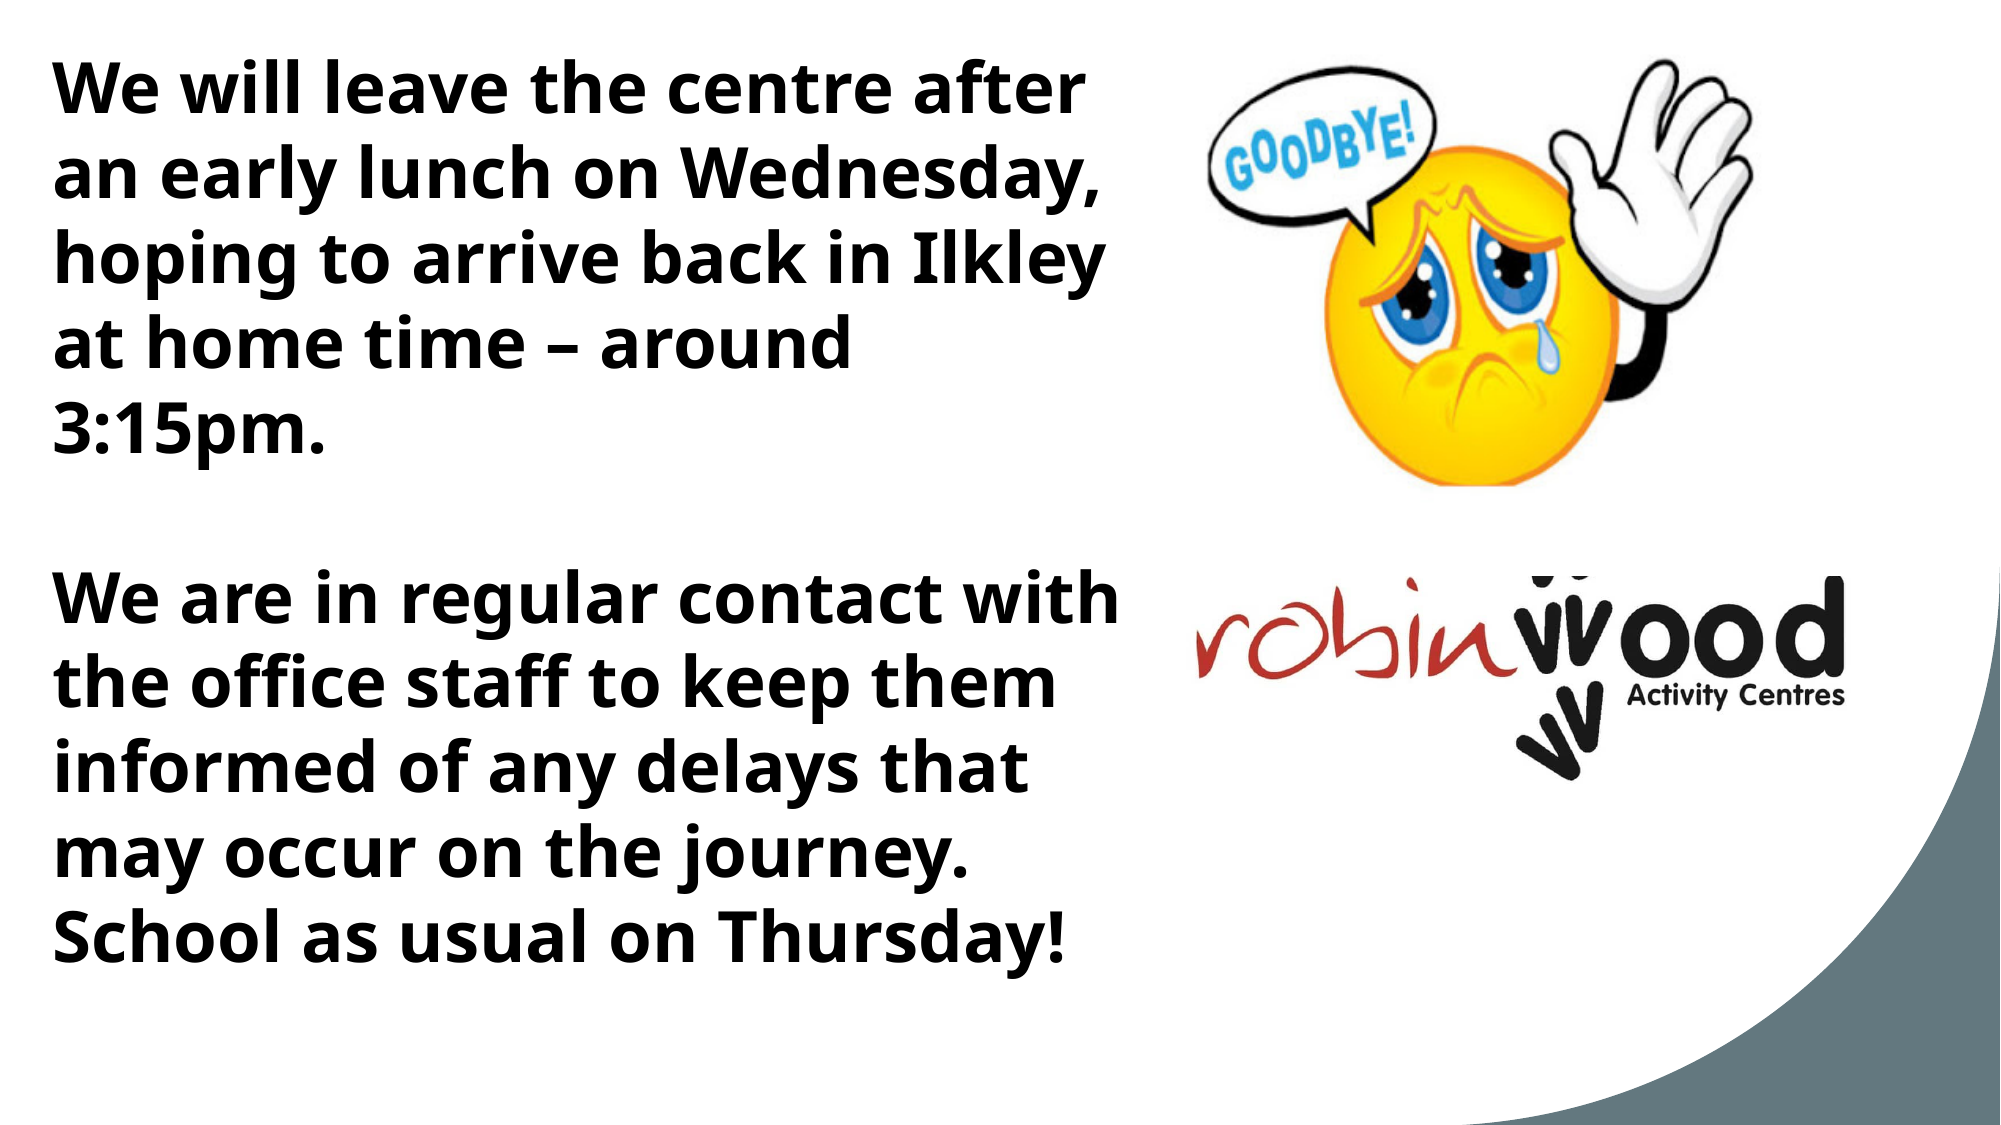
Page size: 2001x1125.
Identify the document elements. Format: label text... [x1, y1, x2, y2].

picture [1156, 0, 1963, 788]
text_box We will leave the centre after an early lunch on Wednesday, hoping to arrive back in Ilkley at home time – around 3:15pm. We are in regular contact with the office staff to keep them informed of any delays that may occur on the journey. School as usual on Thursday! [37, 35, 1157, 1115]
